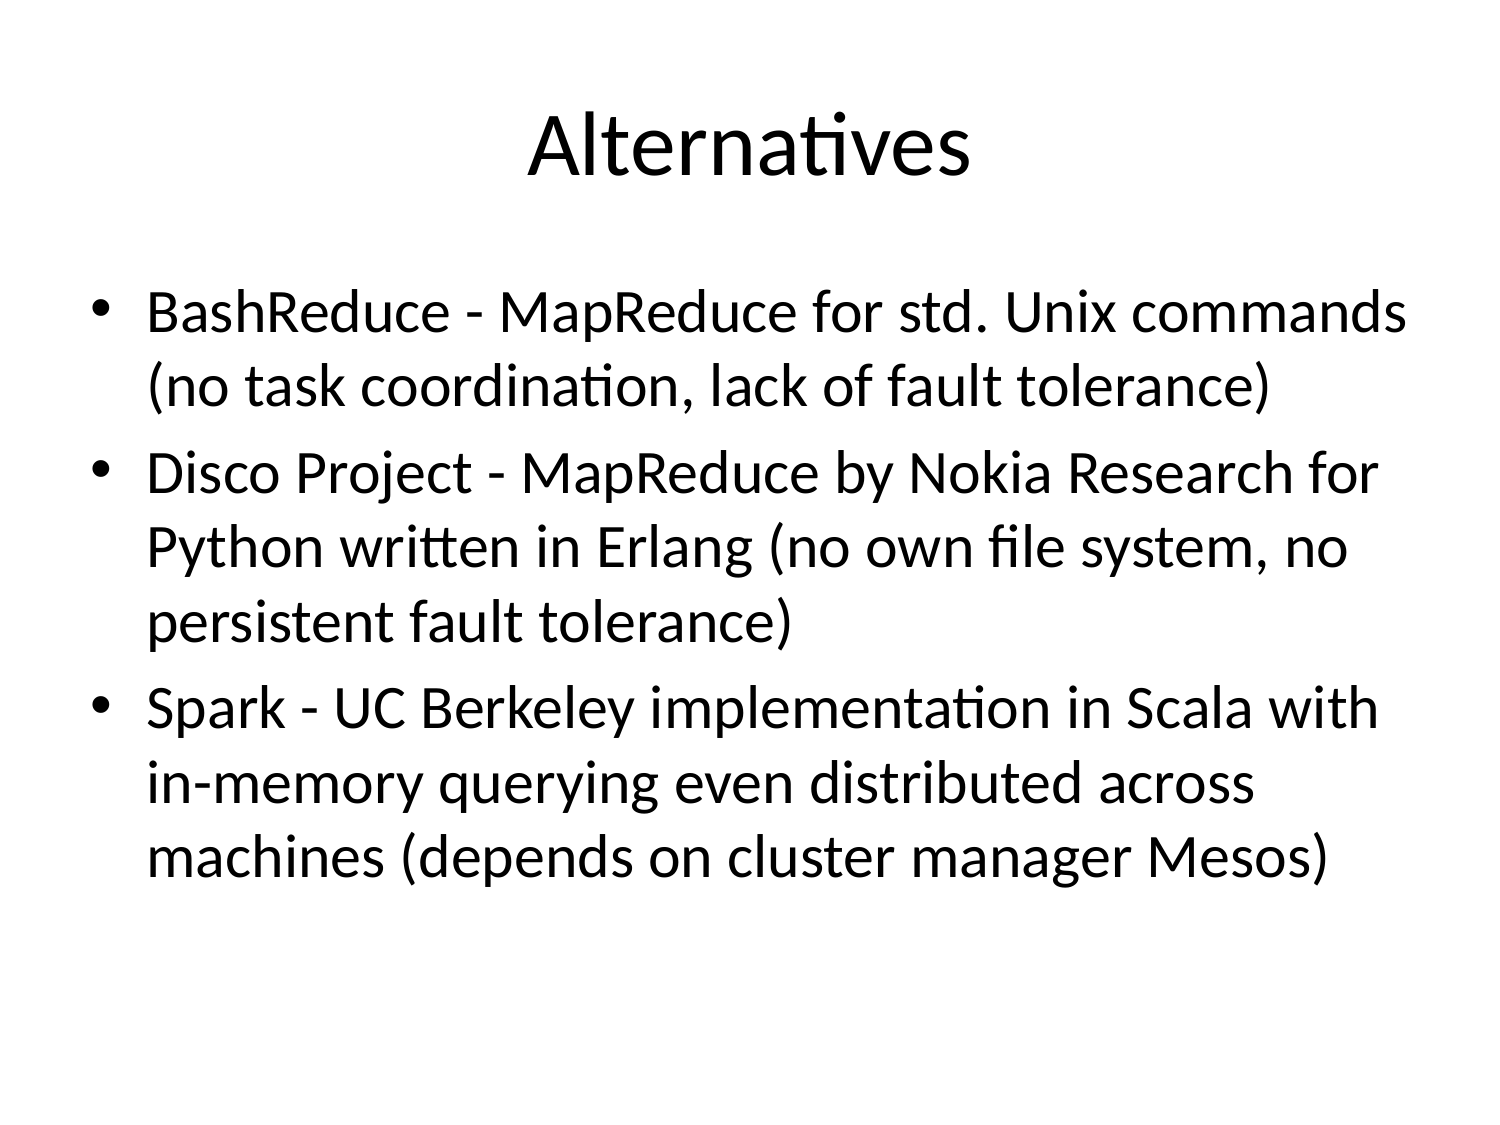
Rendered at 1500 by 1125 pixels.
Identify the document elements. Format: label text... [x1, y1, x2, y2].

list BashReduce - MapReduce for std. Unix commands (no task coordination, lack of fault tolerance) Disco Project - MapReduce by Nokia Research for Python written in Erlang (no own file system, no persistent fault tolerance) Spark - UC Berkeley implementation in Scala with in-memory querying even distributed across machines (depends on cluster manager Mesos) [75, 262, 1425, 1005]
title Alternatives [75, 45, 1425, 233]
